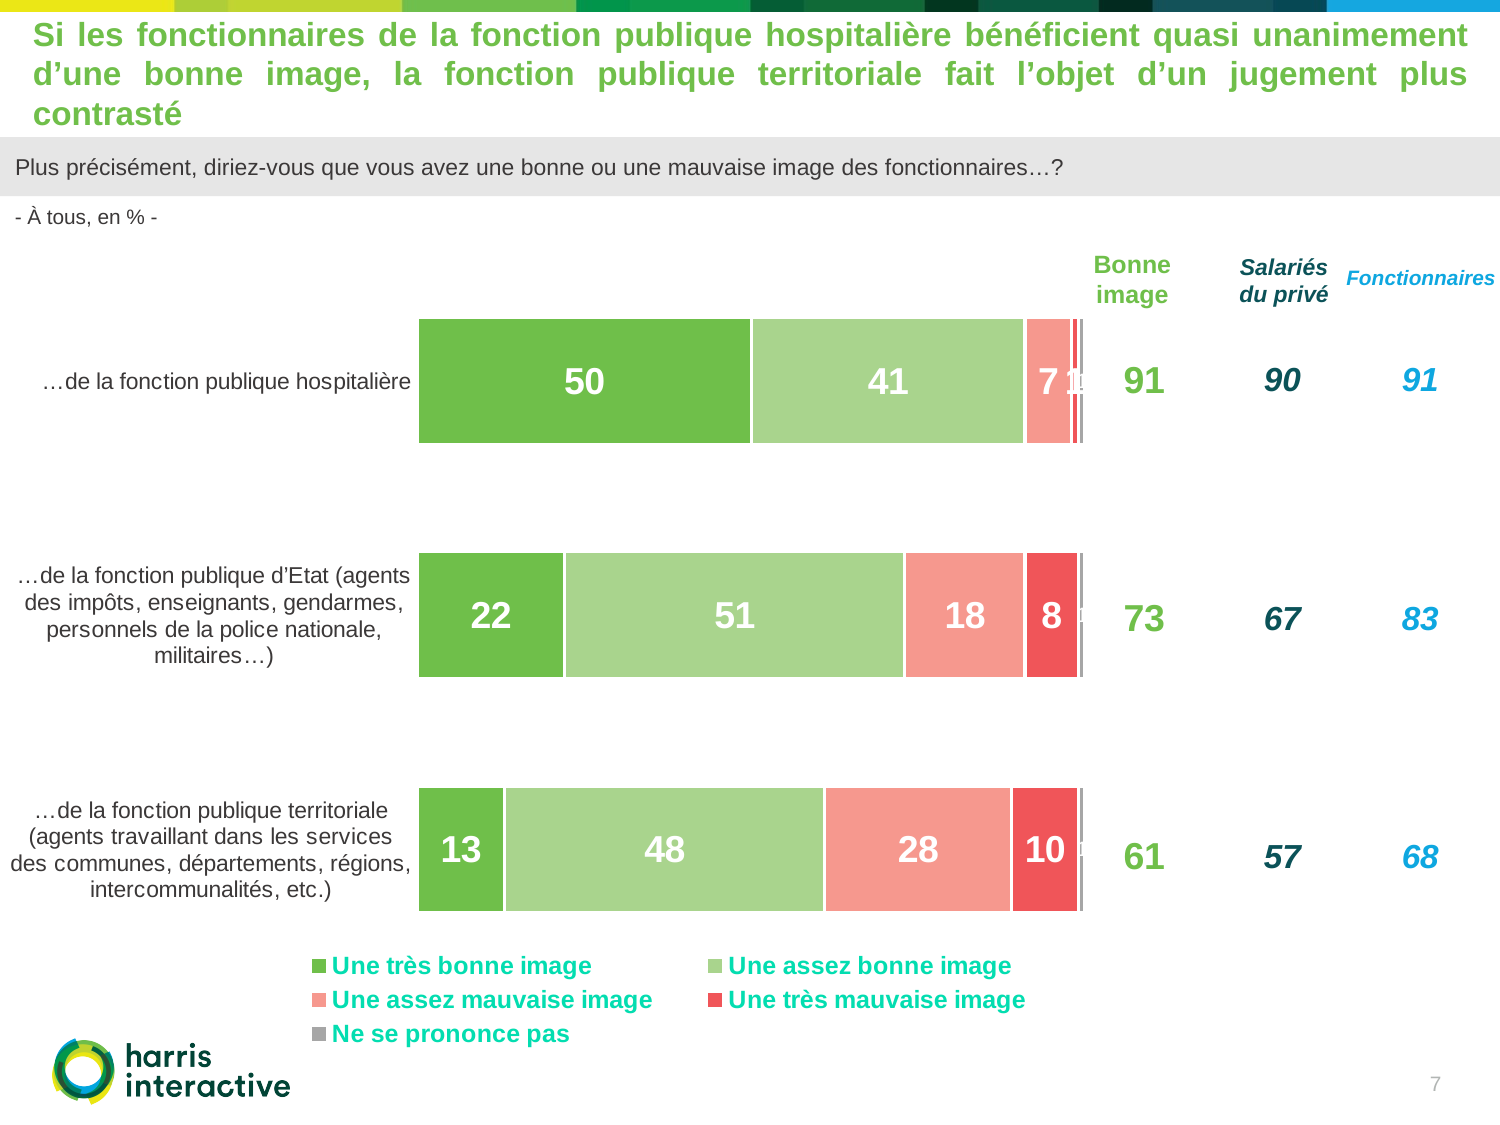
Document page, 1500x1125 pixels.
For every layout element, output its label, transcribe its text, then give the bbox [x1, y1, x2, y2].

table_cell 67 [1213, 499, 1351, 738]
text_box Fonctionnaires [1329, 257, 1500, 297]
table_header 91 [1122, 315, 1213, 499]
slide_number 7 [1374, 1059, 1442, 1096]
text_box - À tous, en % - [0, 196, 325, 237]
table_cell 57 [1213, 738, 1351, 976]
table_cell 73 [1122, 499, 1213, 738]
list Si les fonctionnaires de la fonction publique hospitalière bénéficient quasi unanimement d’une bonne image, la fonction publique territoriale fait l’objet d’un jugement plus contrasté [32, 19, 1471, 126]
table_cell 83 [1351, 499, 1489, 738]
picture [0, 0, 1311, 12]
text_box Salariés du privé [1209, 244, 1359, 315]
picture [1328, 0, 1500, 12]
text_box Plus précisément, diriez-vous que vous avez une bonne ou une mauvaise image des fonctionnaires…? [0, 137, 1500, 197]
picture [1314, 0, 1321, 12]
chart [10, 253, 1118, 1055]
table_cell 68 [1351, 738, 1489, 976]
table_header 90 [1213, 315, 1351, 499]
picture [52, 1055, 290, 1105]
text_box Bonne image [1055, 241, 1210, 316]
table_header 91 [1351, 297, 1489, 499]
table_cell 61 [1122, 738, 1213, 976]
